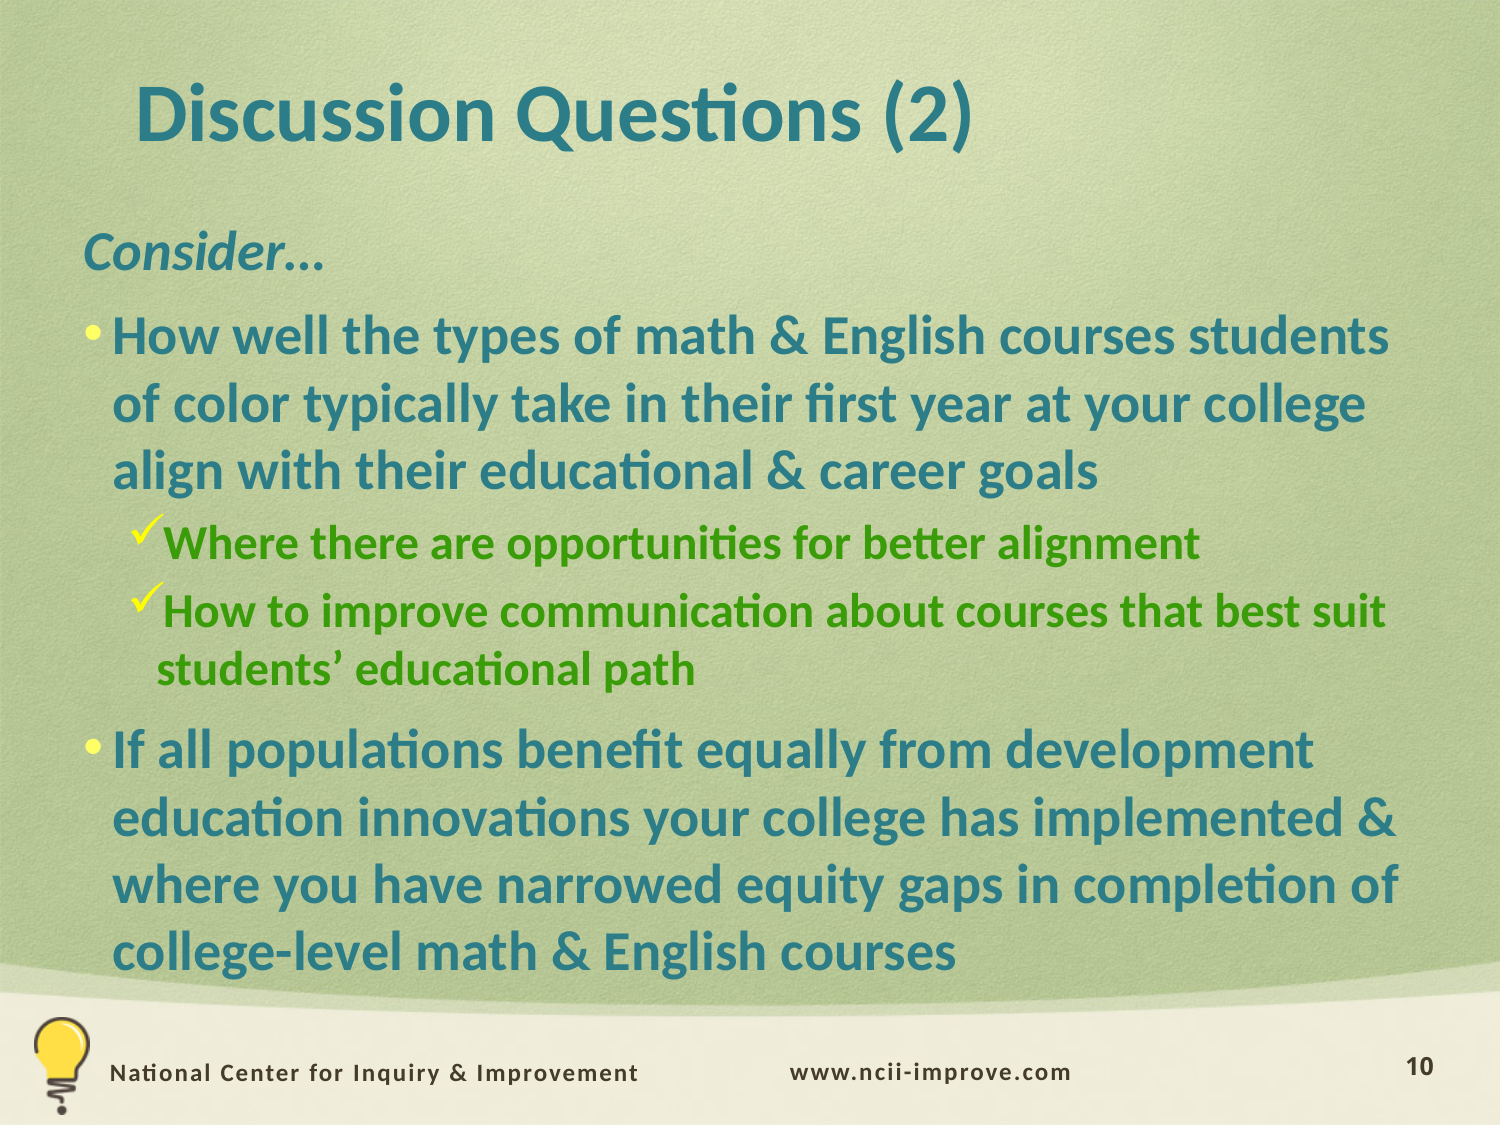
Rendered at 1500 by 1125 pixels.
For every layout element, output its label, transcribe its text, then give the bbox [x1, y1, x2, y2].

list Consider… How well the types of math & English courses students of color typically take in their first year at your college align with their educational & career goals Where there are opportunities for better alignment How to improve communication about courses that best suit students’ educational path If all populations benefit equally from development education innovations your college has implemented & where you have narrowed equity gaps in completion of college-level math & English courses [68, 206, 1422, 1040]
picture [0, 0, 1500, 1125]
title Discussion Questions (2) [120, 52, 1380, 206]
slide_number 10 [1269, 1047, 1449, 1093]
